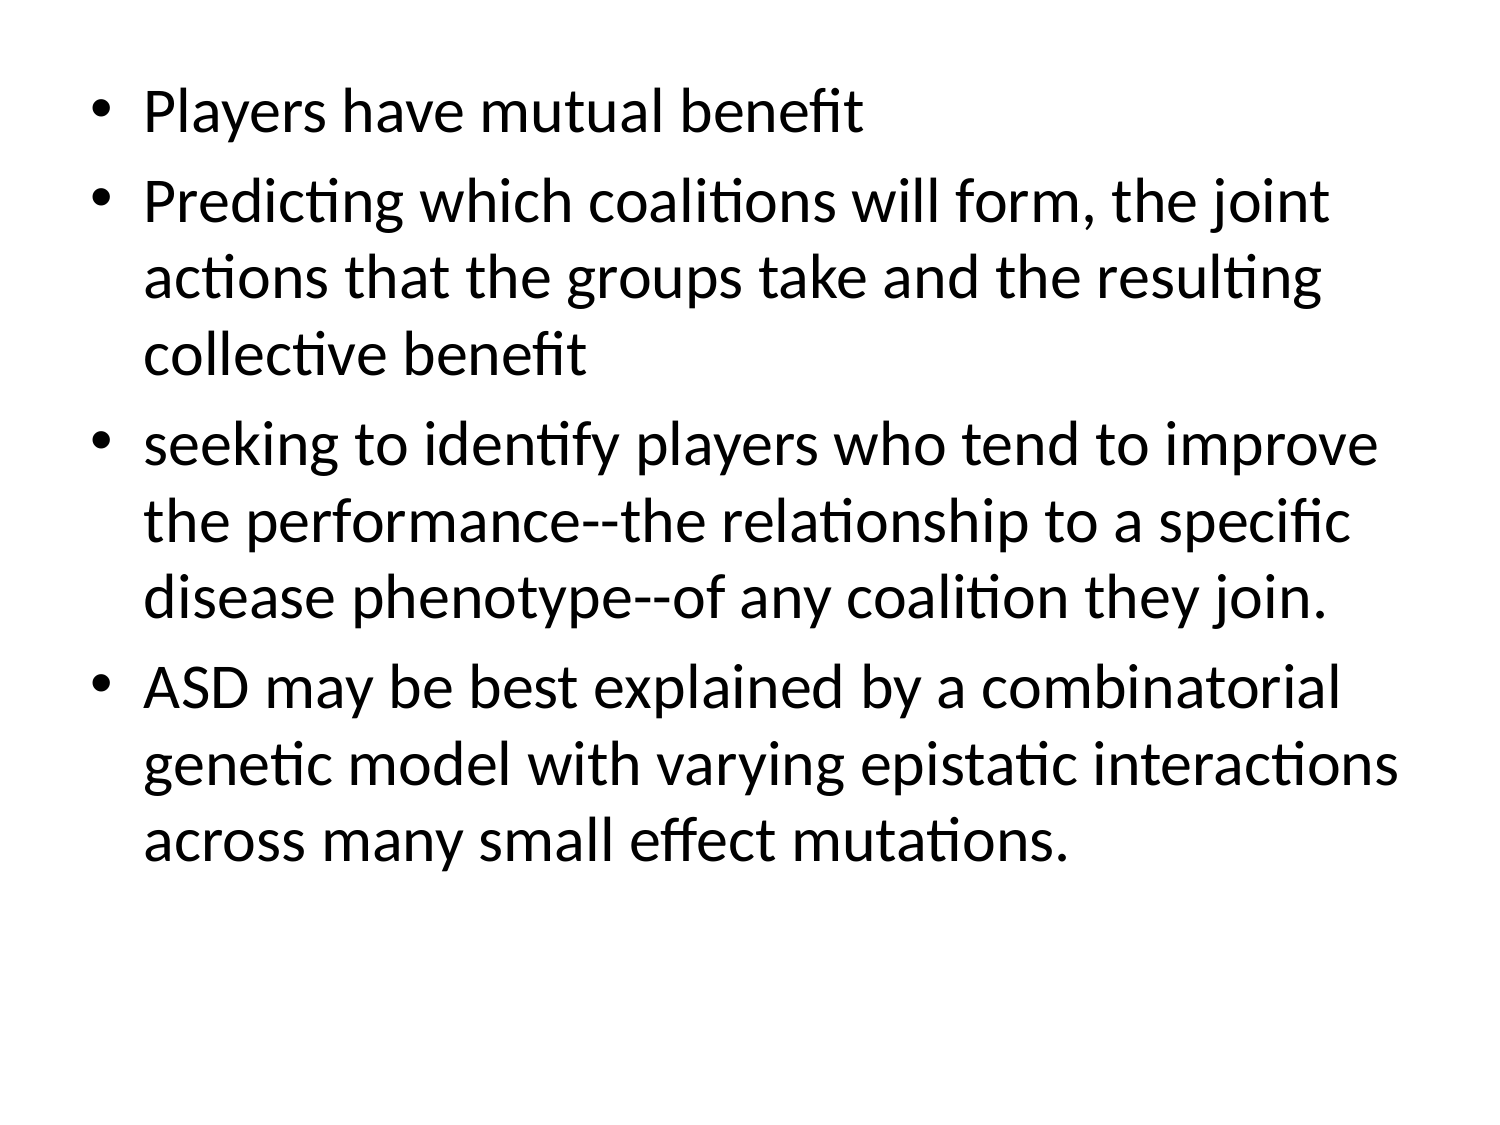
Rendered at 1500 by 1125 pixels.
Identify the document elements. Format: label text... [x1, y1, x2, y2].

list Players have mutual benefit Predicting which coalitions will form, the joint actions that the groups take and the resulting collective benefit seeking to identify players who tend to improve the performance--the relationship to a specific disease phenotype--of any coalition they join. ASD may be best explained by a combinatorial genetic model with varying epistatic interactions across many small effect mutations. [75, 61, 1425, 1005]
